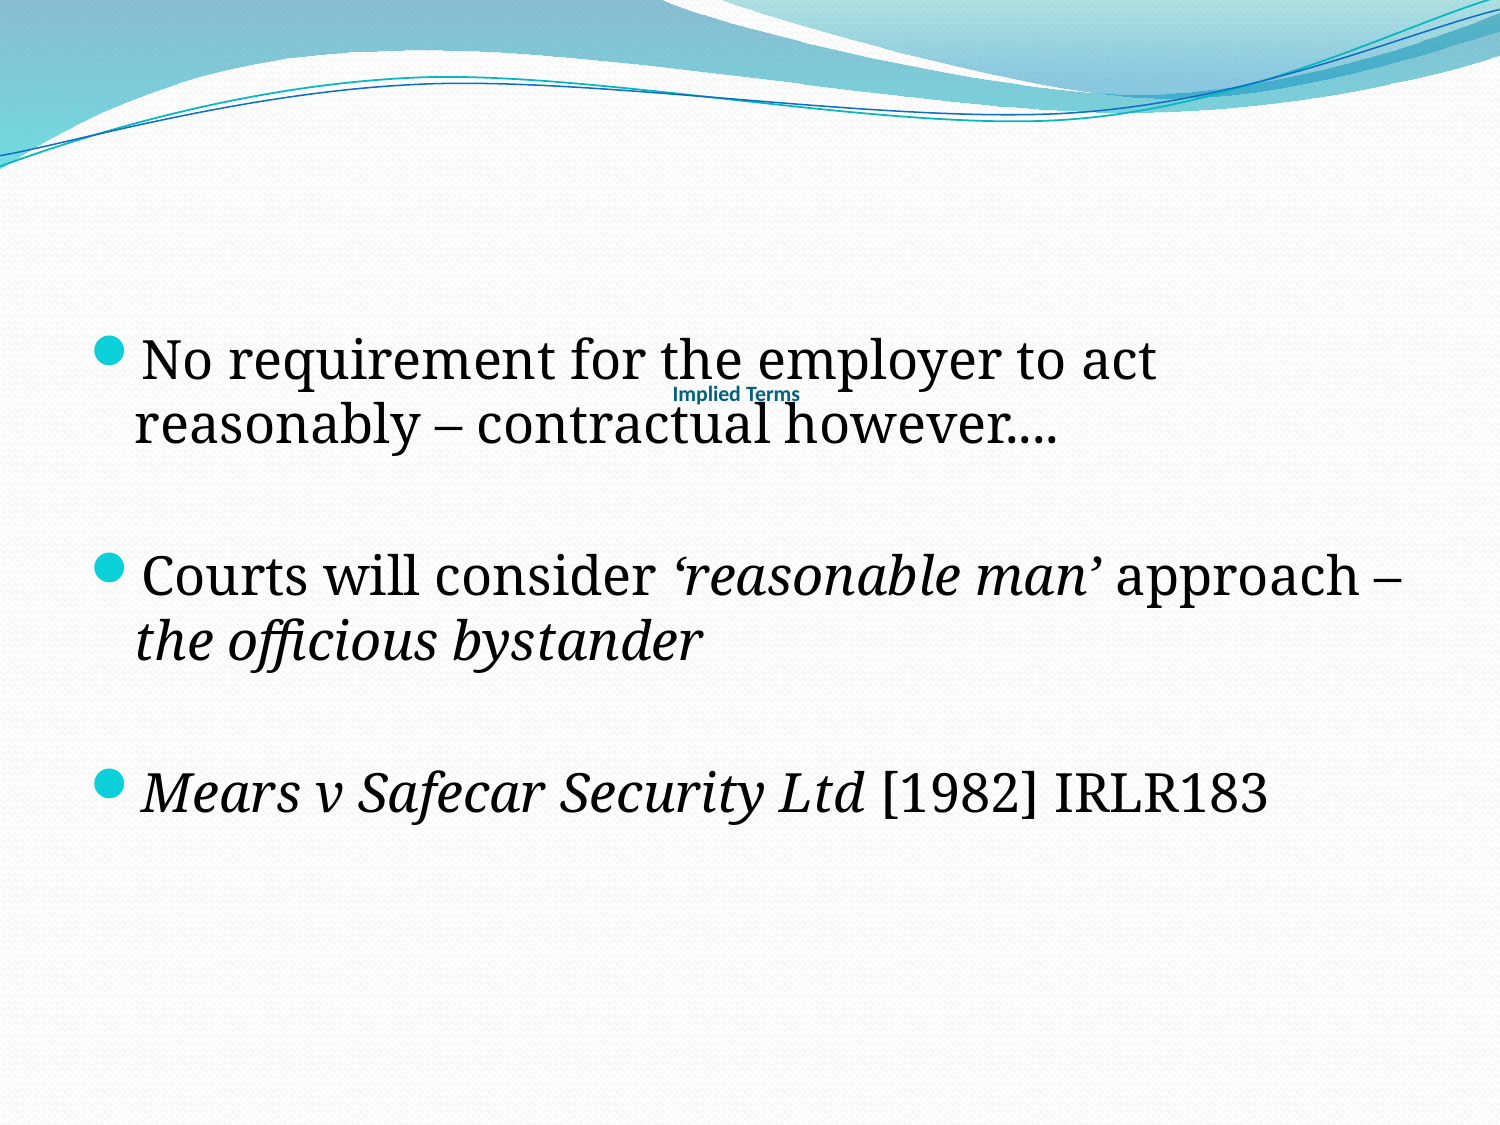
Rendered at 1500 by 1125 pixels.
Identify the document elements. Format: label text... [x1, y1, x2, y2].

list No requirement for the employer to act reasonably – contractual however.... Courts will consider ‘reasonable man’ approach – the officious bystander Mears v Safecar Security Ltd [1982] IRLR183 [74, 317, 1426, 1038]
title Implied Terms [52, 54, 1426, 433]
